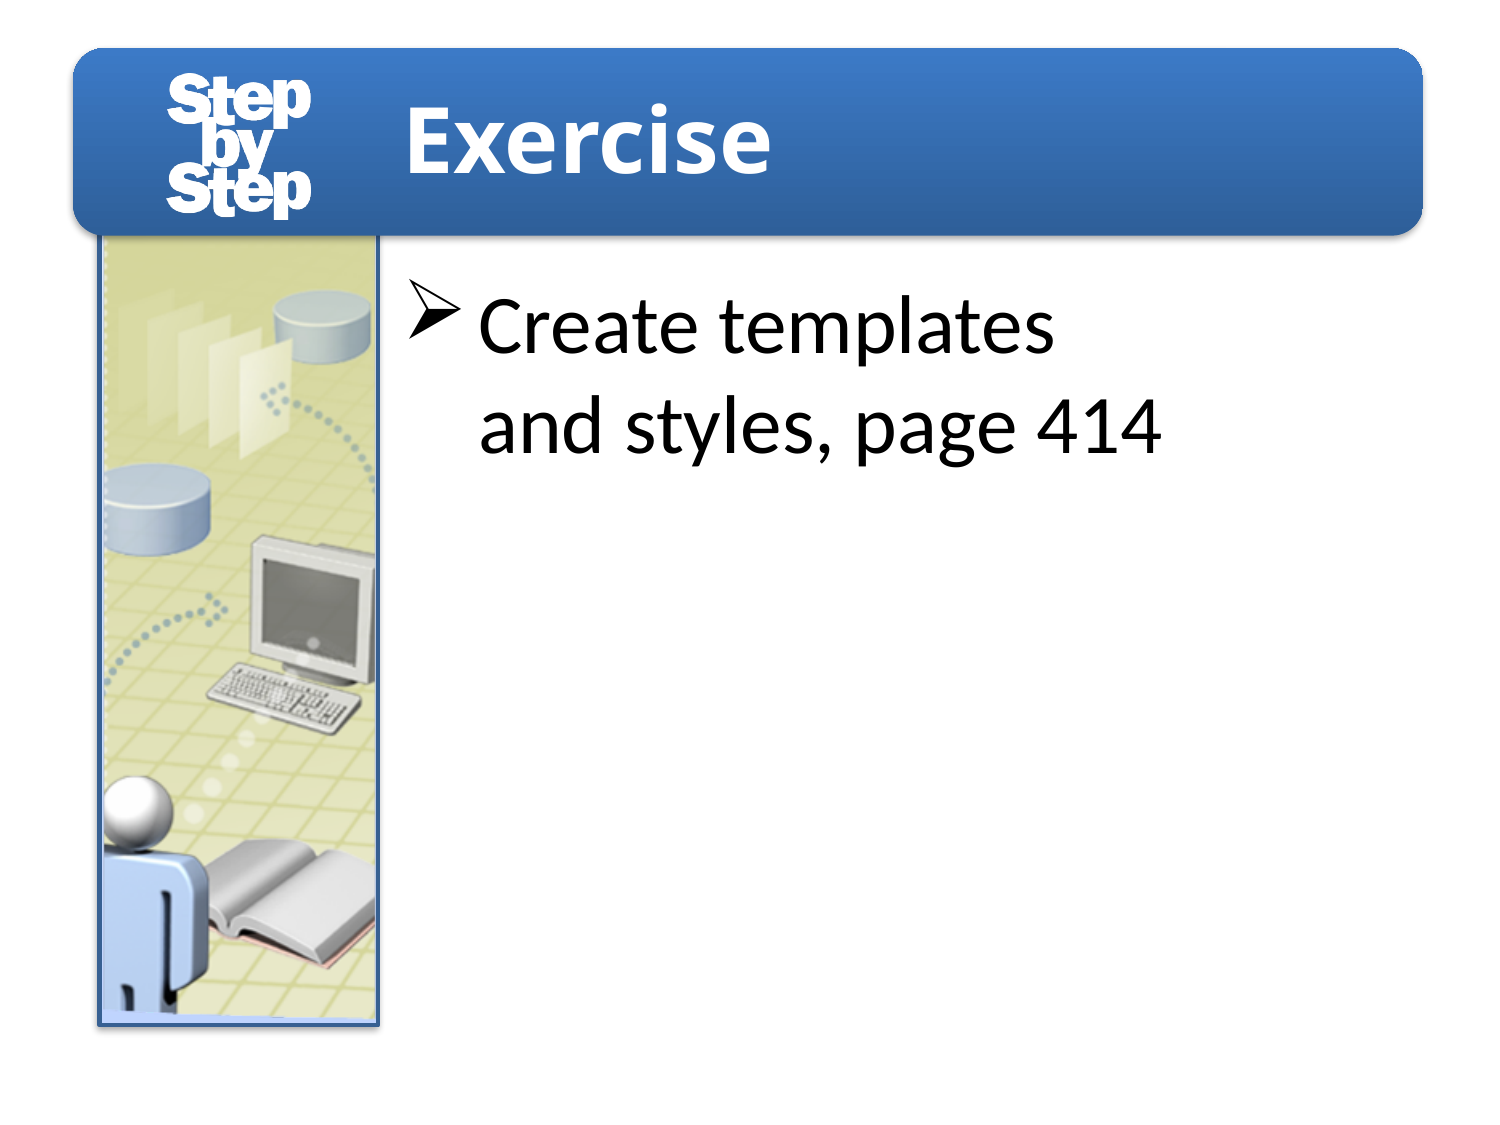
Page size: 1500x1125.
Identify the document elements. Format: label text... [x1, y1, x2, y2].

list Create templates and styles, page 414 [387, 262, 1413, 1026]
picture [166, 73, 311, 220]
picture [102, 236, 376, 1023]
